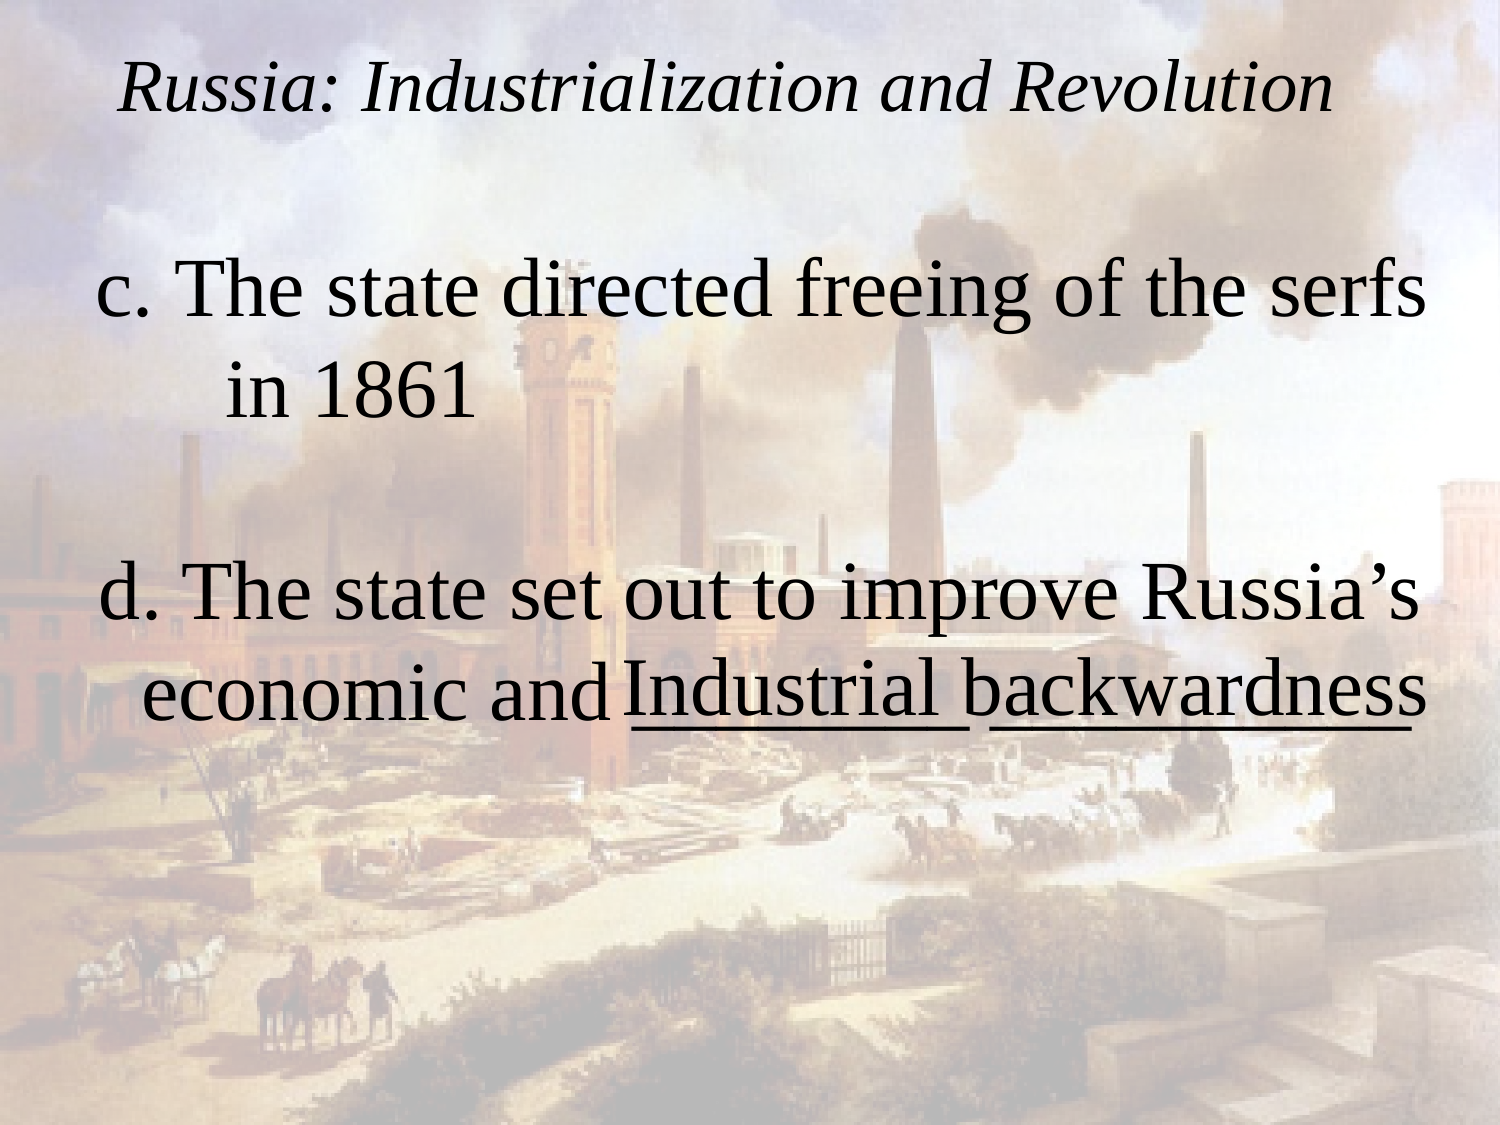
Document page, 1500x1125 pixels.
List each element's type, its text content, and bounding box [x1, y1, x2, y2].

subtitle c. The state directed freeing of the serfs in 1861 d. The state set out to improve Russia’s economic and ________ __________ [0, 224, 1475, 1075]
text_box Industrial backwardness [606, 624, 1446, 740]
title Russia: Industrialization and Revolution [1, 12, 1452, 150]
